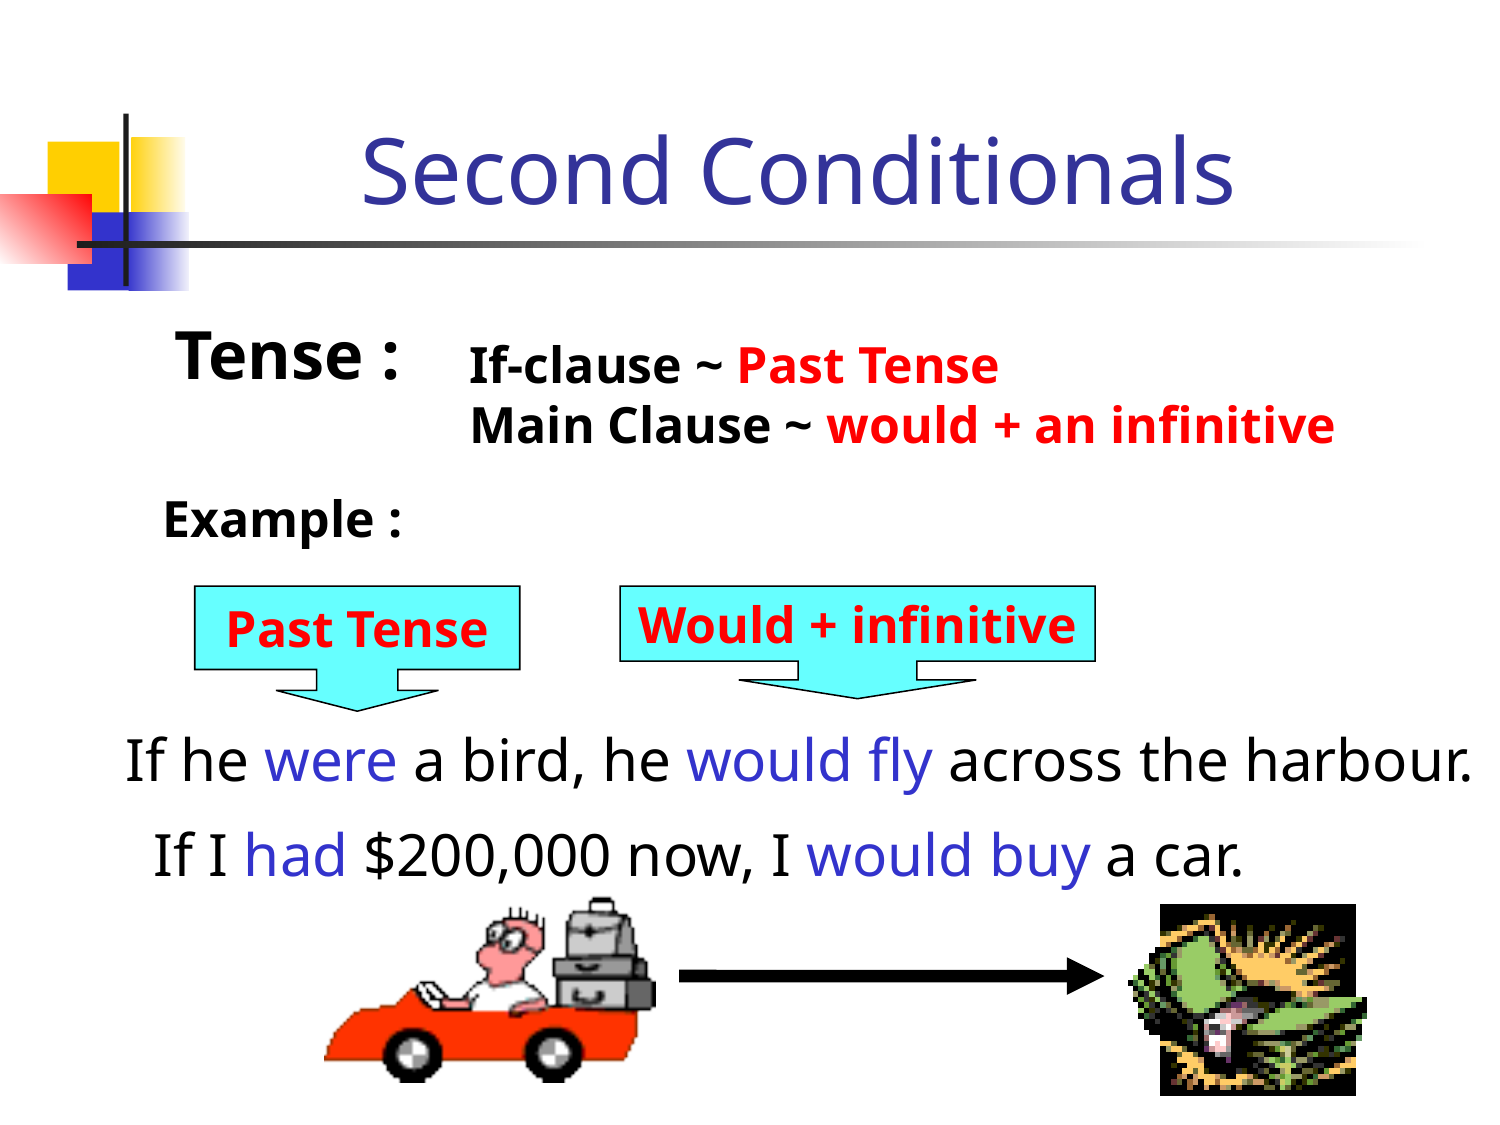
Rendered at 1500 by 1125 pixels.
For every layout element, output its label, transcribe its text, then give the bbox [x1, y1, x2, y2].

text_box [679, 969, 1105, 983]
picture [1127, 904, 1374, 1096]
text_box If-clause ~ Past Tense Main Clause ~ would + an infinitive [454, 326, 1412, 461]
text_box Would + infinitive [620, 586, 1096, 699]
picture [324, 881, 656, 1083]
list Tense : [159, 314, 432, 410]
text_box Past Tense [194, 586, 520, 712]
text_box Example : [147, 479, 501, 555]
text_box If he were a bird, he would fly across the harbour. [64, 716, 1500, 801]
text_box If I had $200,000 now, I would buy a car. [123, 810, 1440, 896]
title Second Conditionals [159, 42, 1438, 231]
